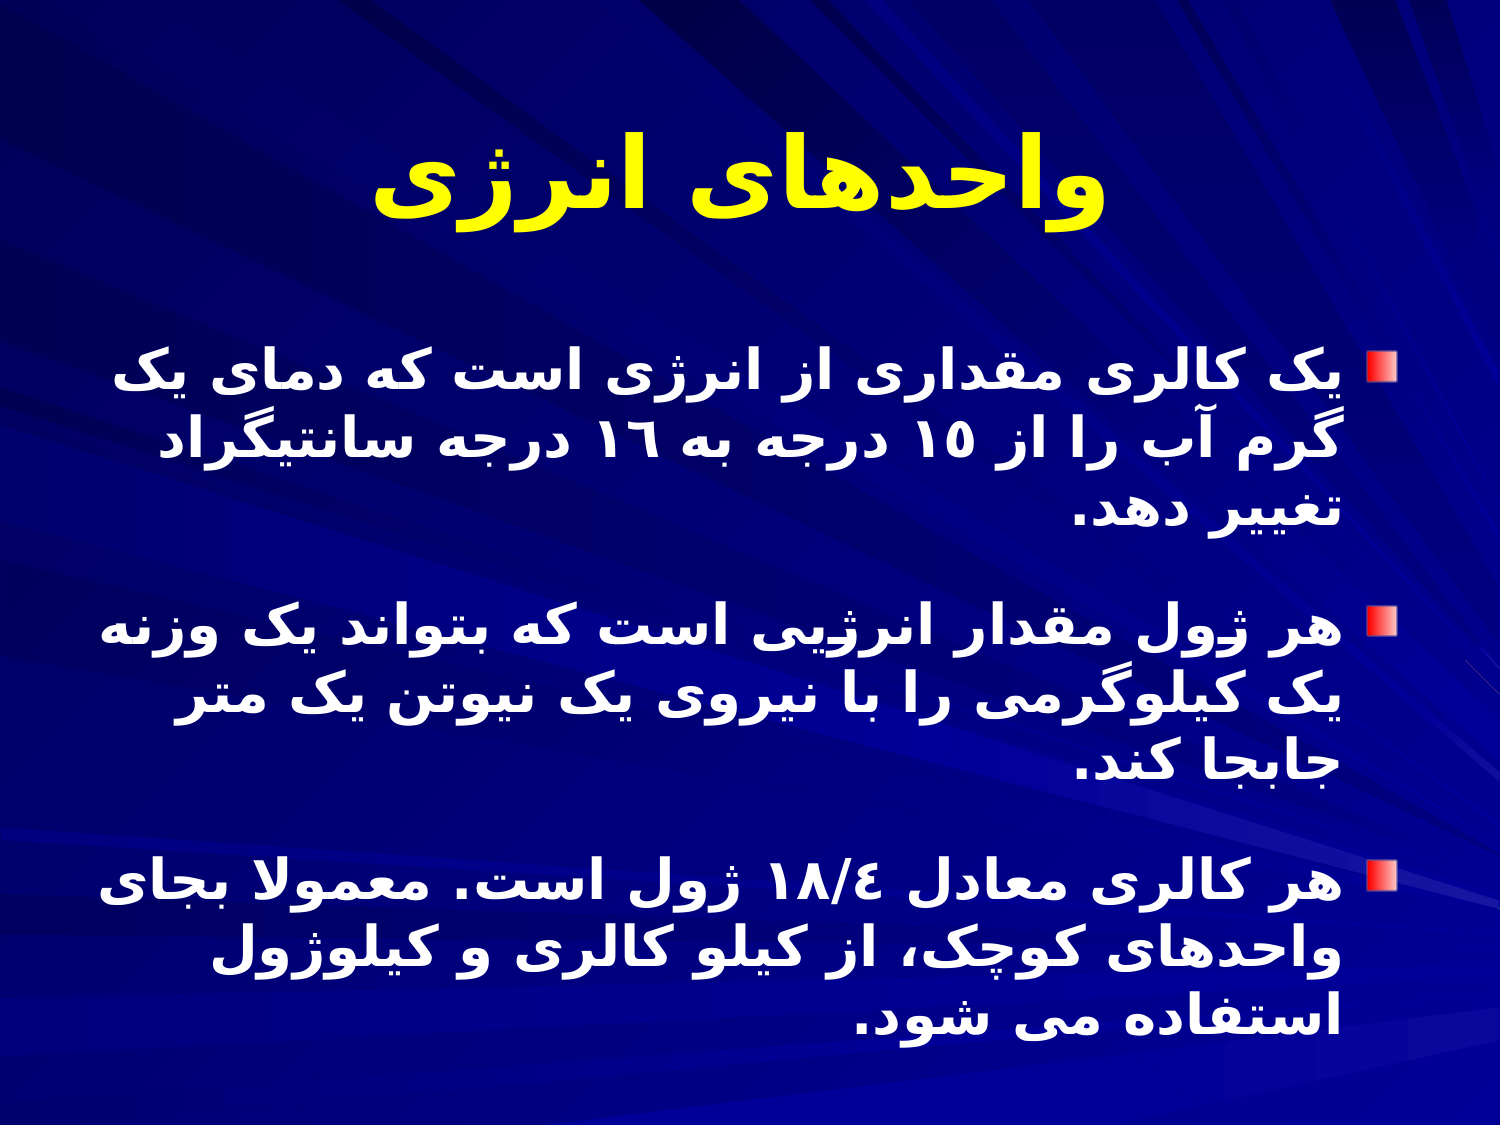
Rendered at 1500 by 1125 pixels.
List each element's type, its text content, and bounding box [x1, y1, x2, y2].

list یک کالری مقداری از انرژی است که دمای یک گرم آب را از ١٥ درجه به ١٦ درجه سانتیگراد تغییر دهد. هر ژول مقدار انرژیی است که بتواند یک وزنه یک کیلوگرمی را با نیروی یک نیوتن یک متر جابجا کند. هر کالری معادل ١٨/٤ ژول است. معمولا بجای واحدهای کوچک، از کیلو کالری و کیلوژول استفاده می شود. [52, 326, 1416, 1064]
picture [1365, 858, 1401, 895]
picture [1365, 604, 1401, 640]
title واحدهای انرژی [65, 54, 1416, 282]
picture [1365, 349, 1401, 386]
